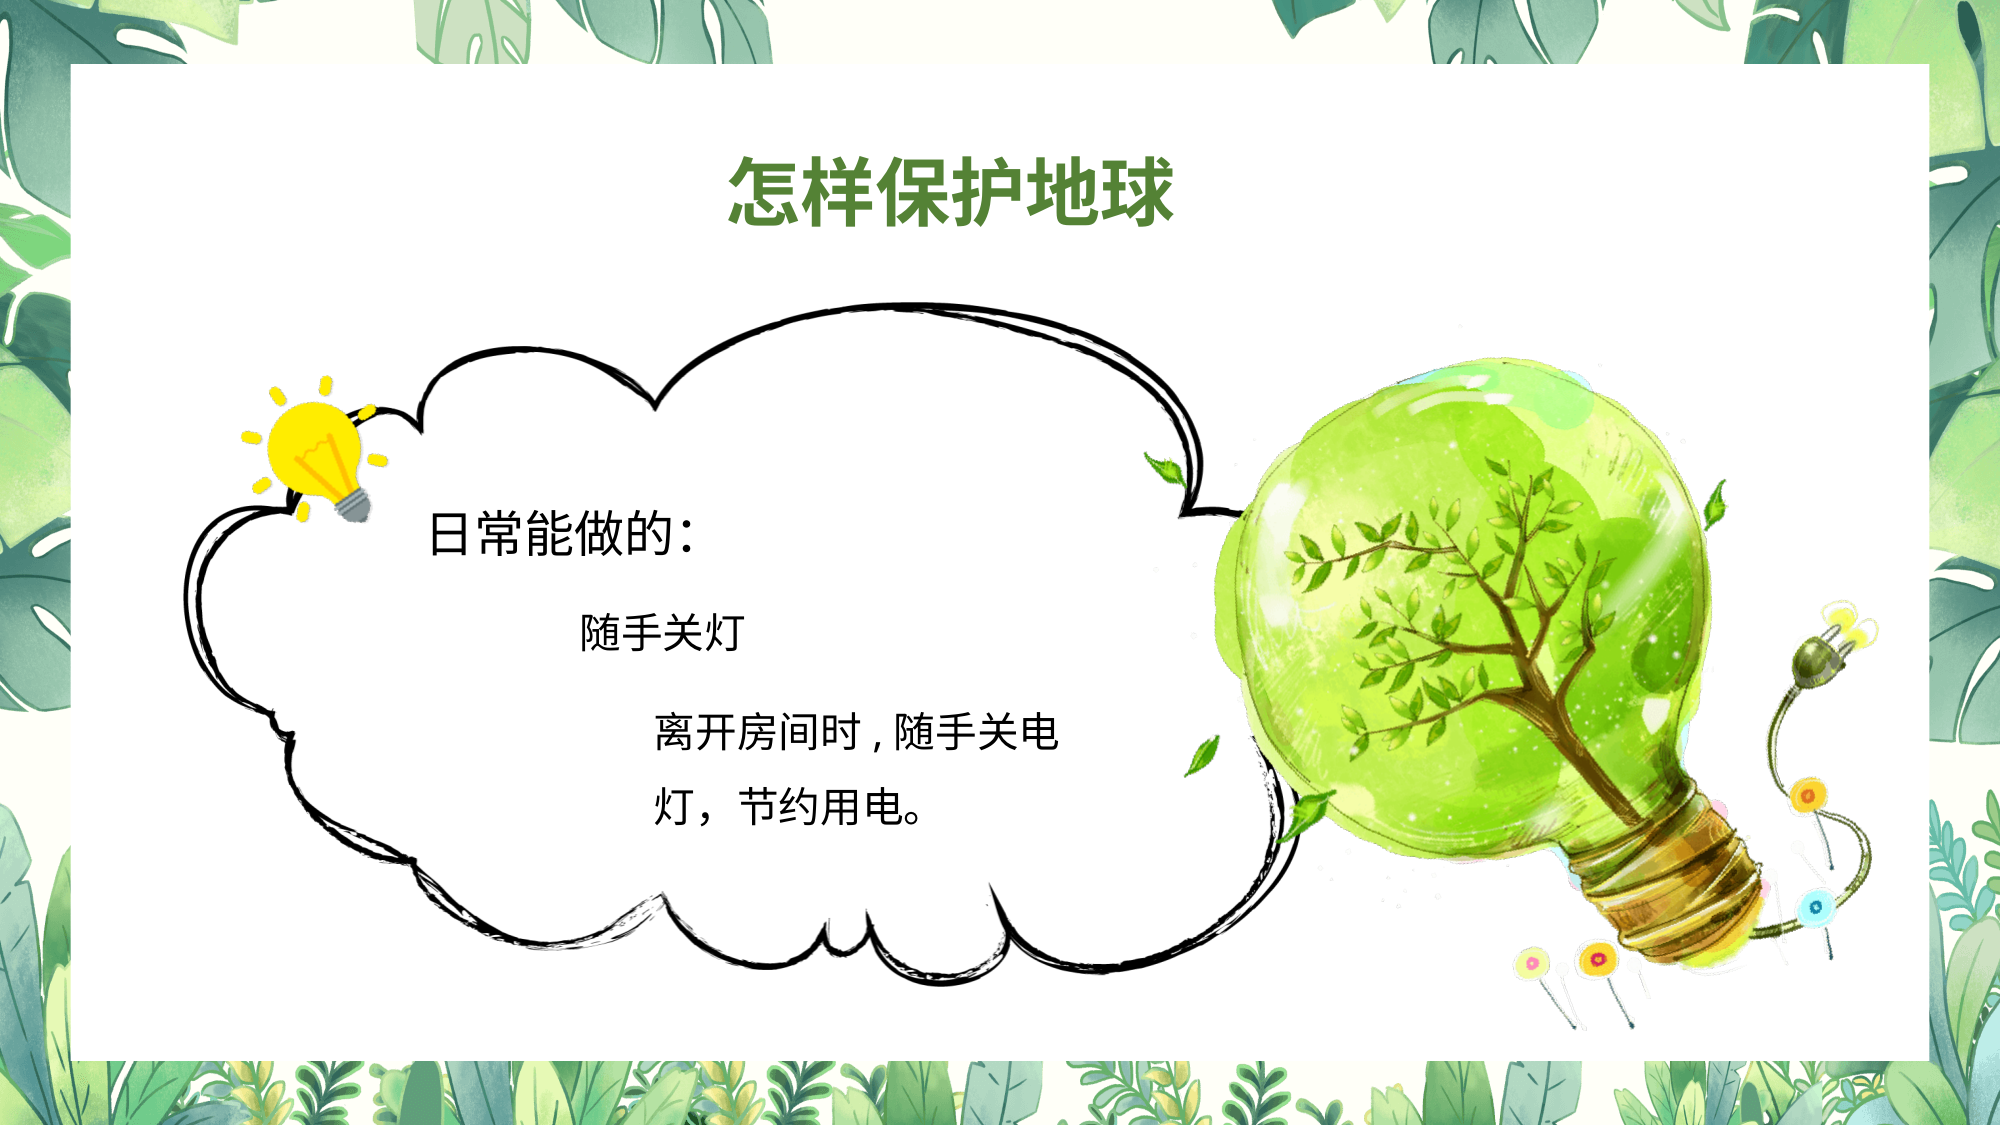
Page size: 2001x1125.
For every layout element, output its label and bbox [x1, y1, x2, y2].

text_box [183, 302, 1351, 987]
picture [0, 0, 2000, 1125]
